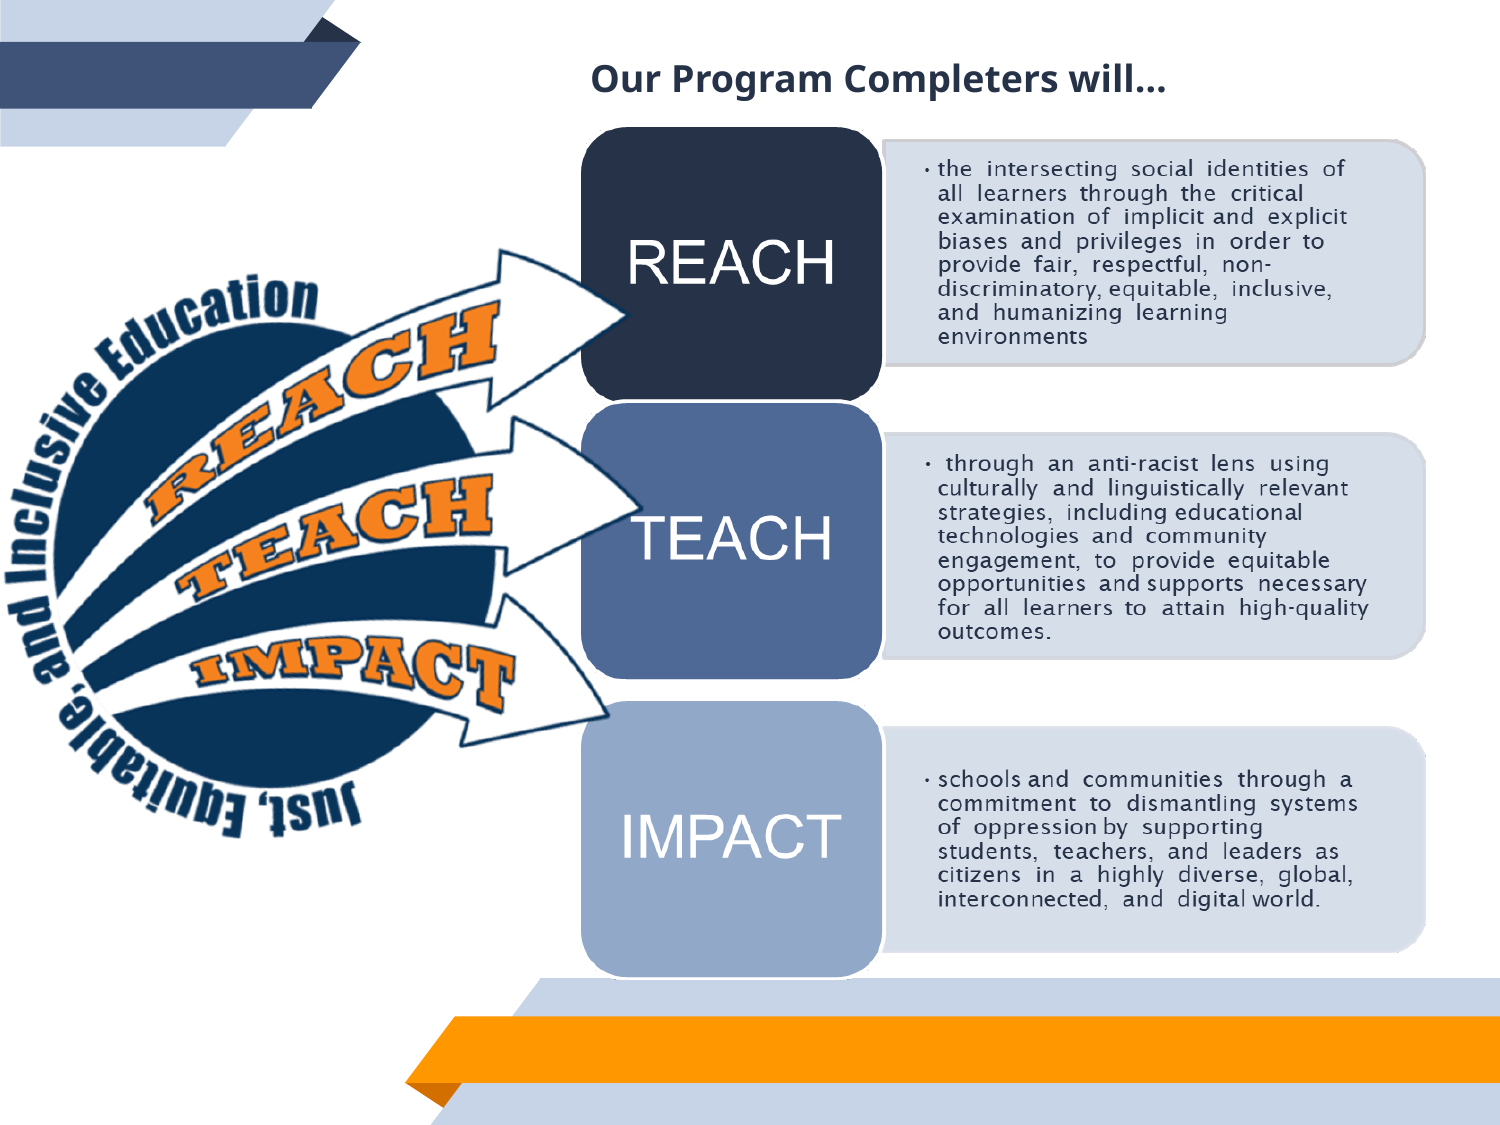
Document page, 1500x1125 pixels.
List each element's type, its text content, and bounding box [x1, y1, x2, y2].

picture [0, 90, 1426, 980]
list Our Program Completers will… [537, 43, 1426, 111]
